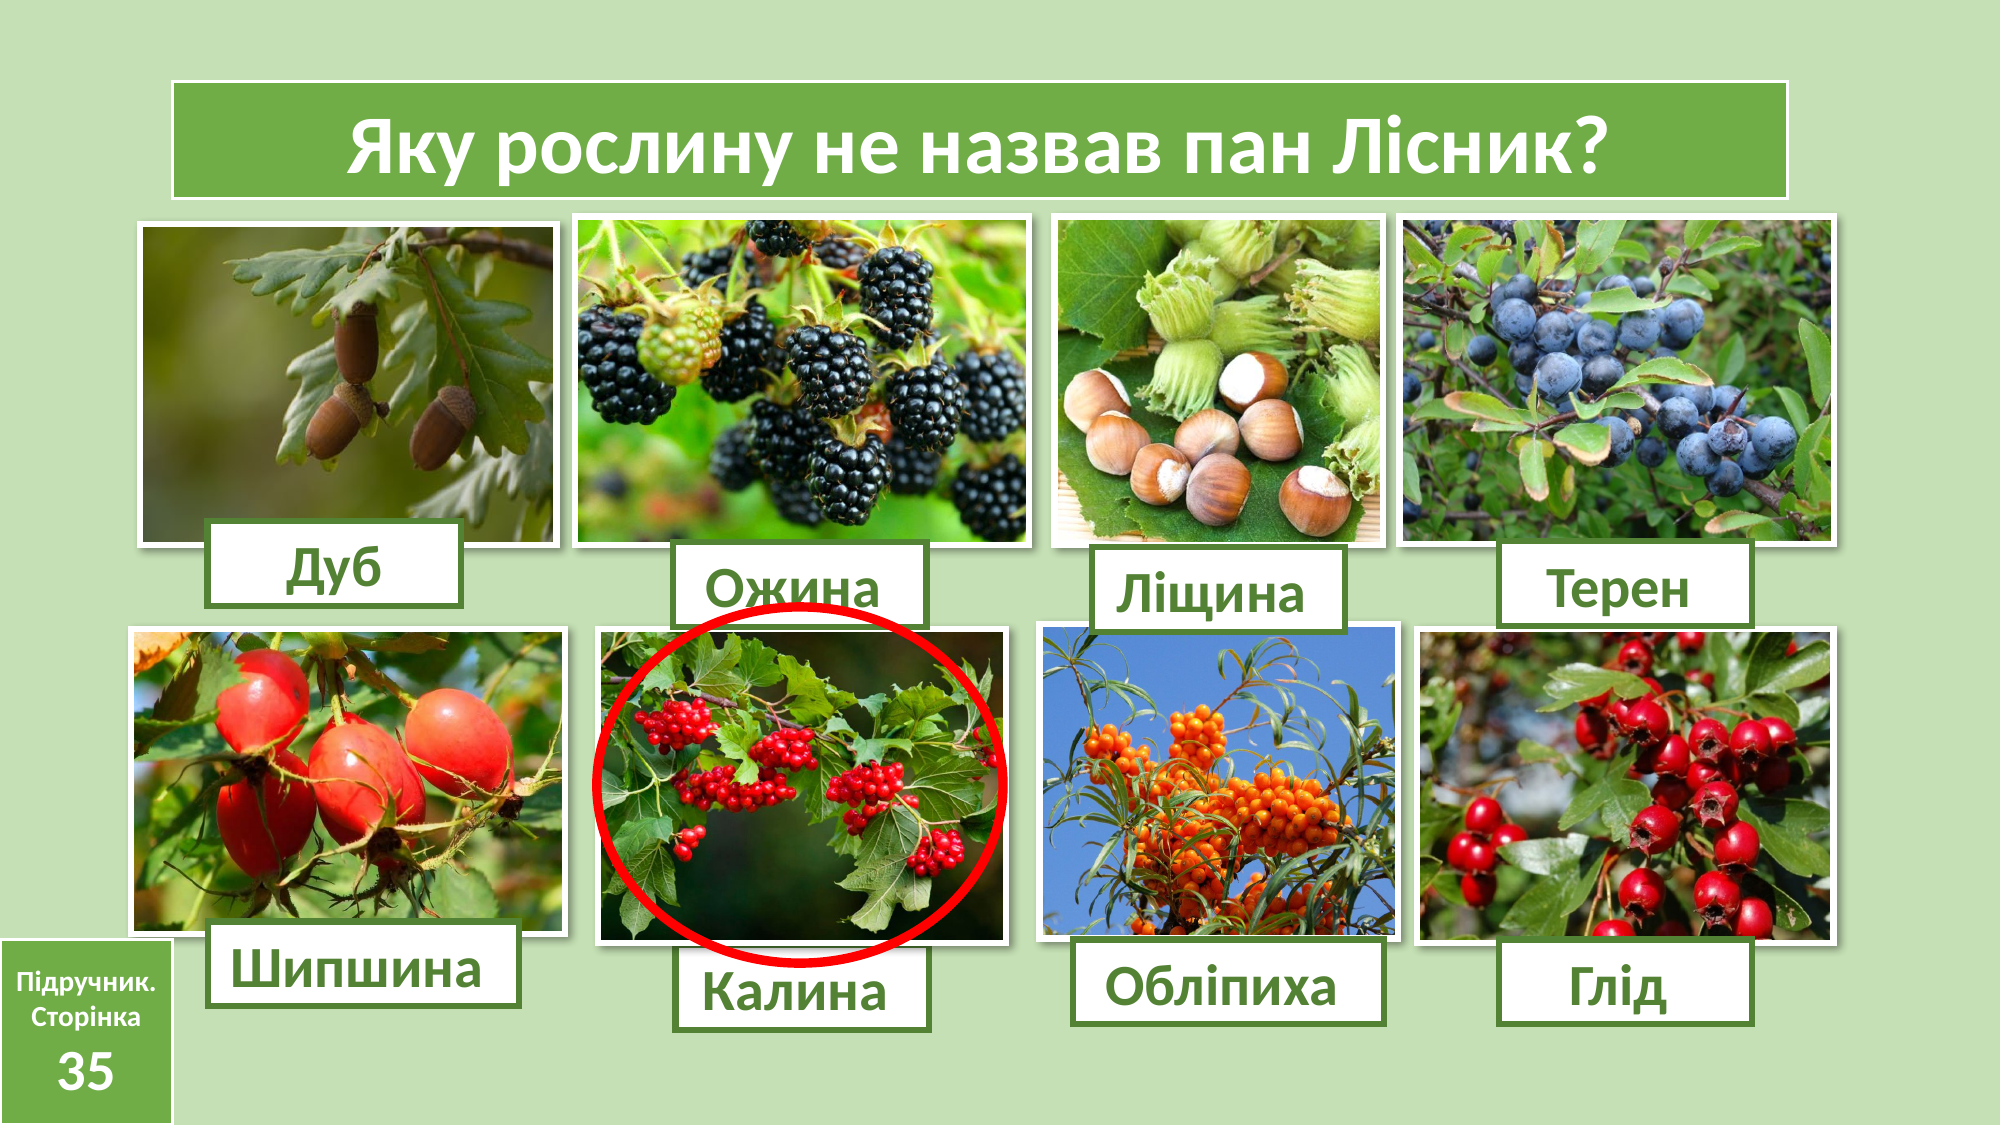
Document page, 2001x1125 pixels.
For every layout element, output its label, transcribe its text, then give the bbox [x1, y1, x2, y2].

text_box Терен [1498, 541, 1753, 627]
text_box Підручник. Сторінка 35 [0, 938, 174, 1125]
picture [1420, 631, 1831, 941]
text_box Обліпиха [1072, 938, 1385, 1025]
text_box Яку рослину не назвав пан Лісник? [171, 80, 1789, 200]
picture [142, 227, 554, 542]
text_box [595, 744, 601, 826]
text_box Ожина [672, 542, 927, 628]
picture [1057, 219, 1380, 542]
text_box Калина [675, 956, 930, 1031]
text_box Шипшина [207, 931, 520, 1007]
text_box Глід [1498, 941, 1753, 1025]
picture [1402, 219, 1831, 541]
picture [601, 631, 1004, 941]
text_box Ліщина [1091, 546, 1346, 627]
picture [1042, 627, 1395, 936]
picture [134, 631, 562, 931]
text_box [699, 941, 901, 965]
text_box Дуб [207, 542, 462, 607]
text_box [695, 605, 905, 631]
picture [578, 219, 1026, 542]
